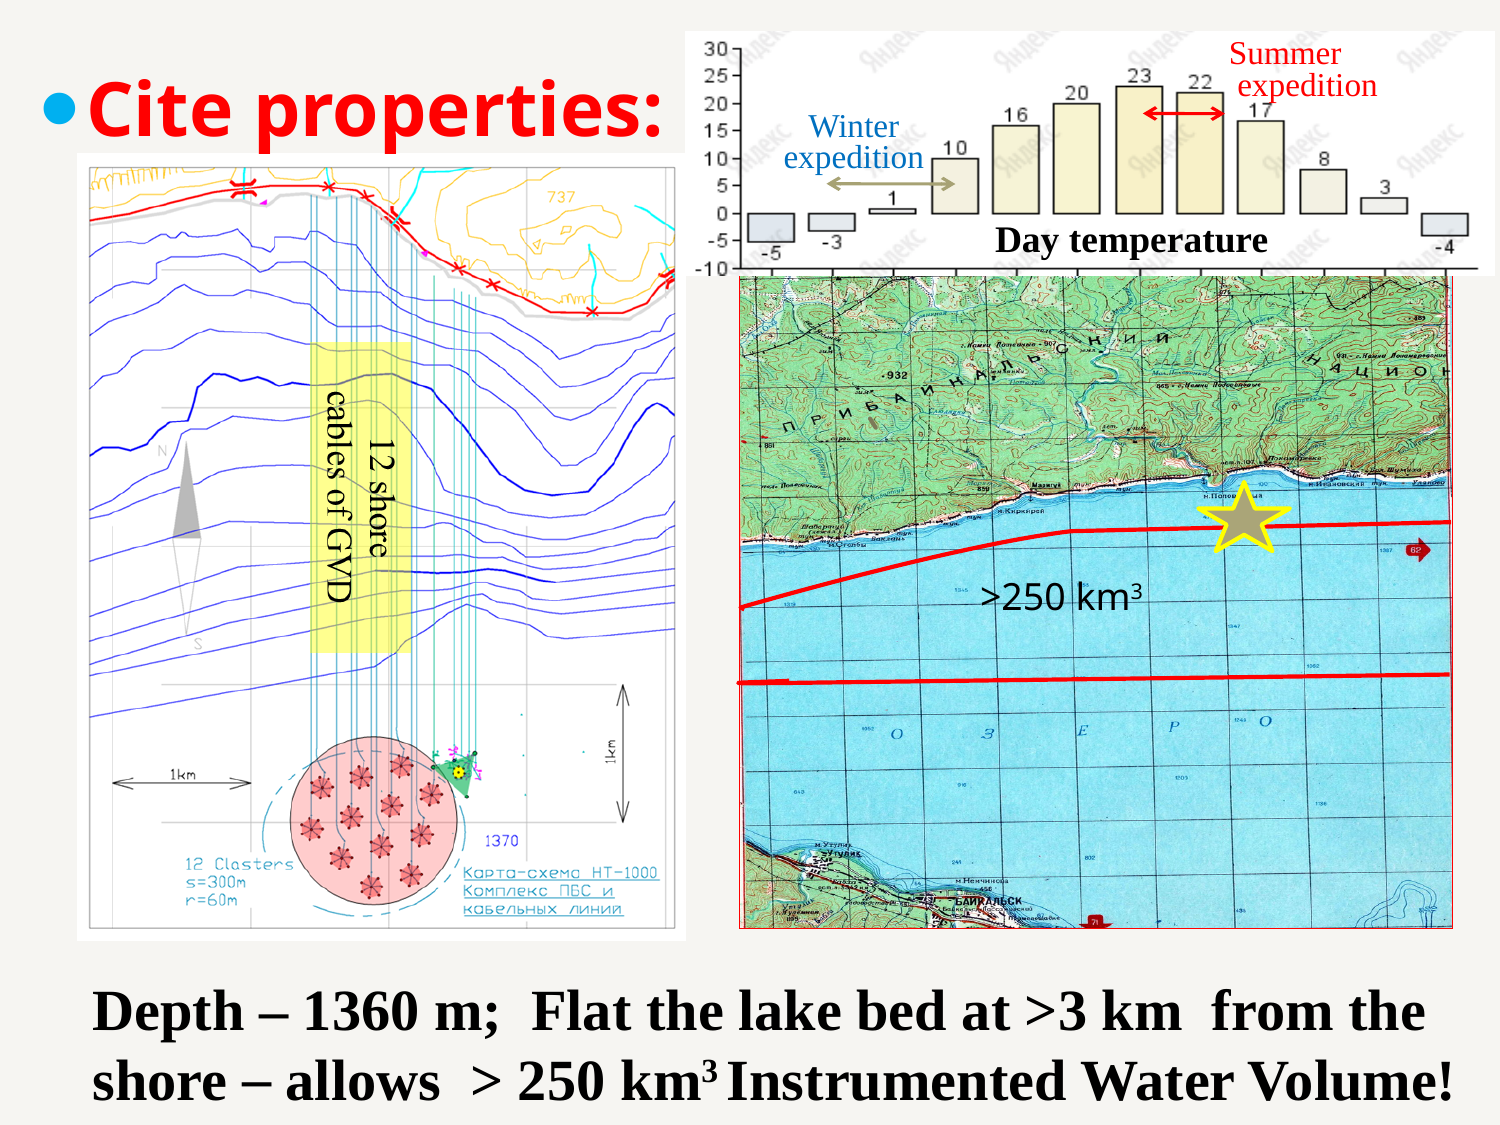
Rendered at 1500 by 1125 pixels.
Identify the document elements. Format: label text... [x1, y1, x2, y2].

text_box Cite properties: [24, 54, 679, 160]
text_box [737, 285, 1453, 929]
picture [77, 153, 687, 941]
text_box Depth – 1360 m; Flat the lake bed at >3 km from the shore – allows > 250 km3 Instrumented Water Volume! [77, 964, 1500, 1125]
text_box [685, 31, 1495, 276]
